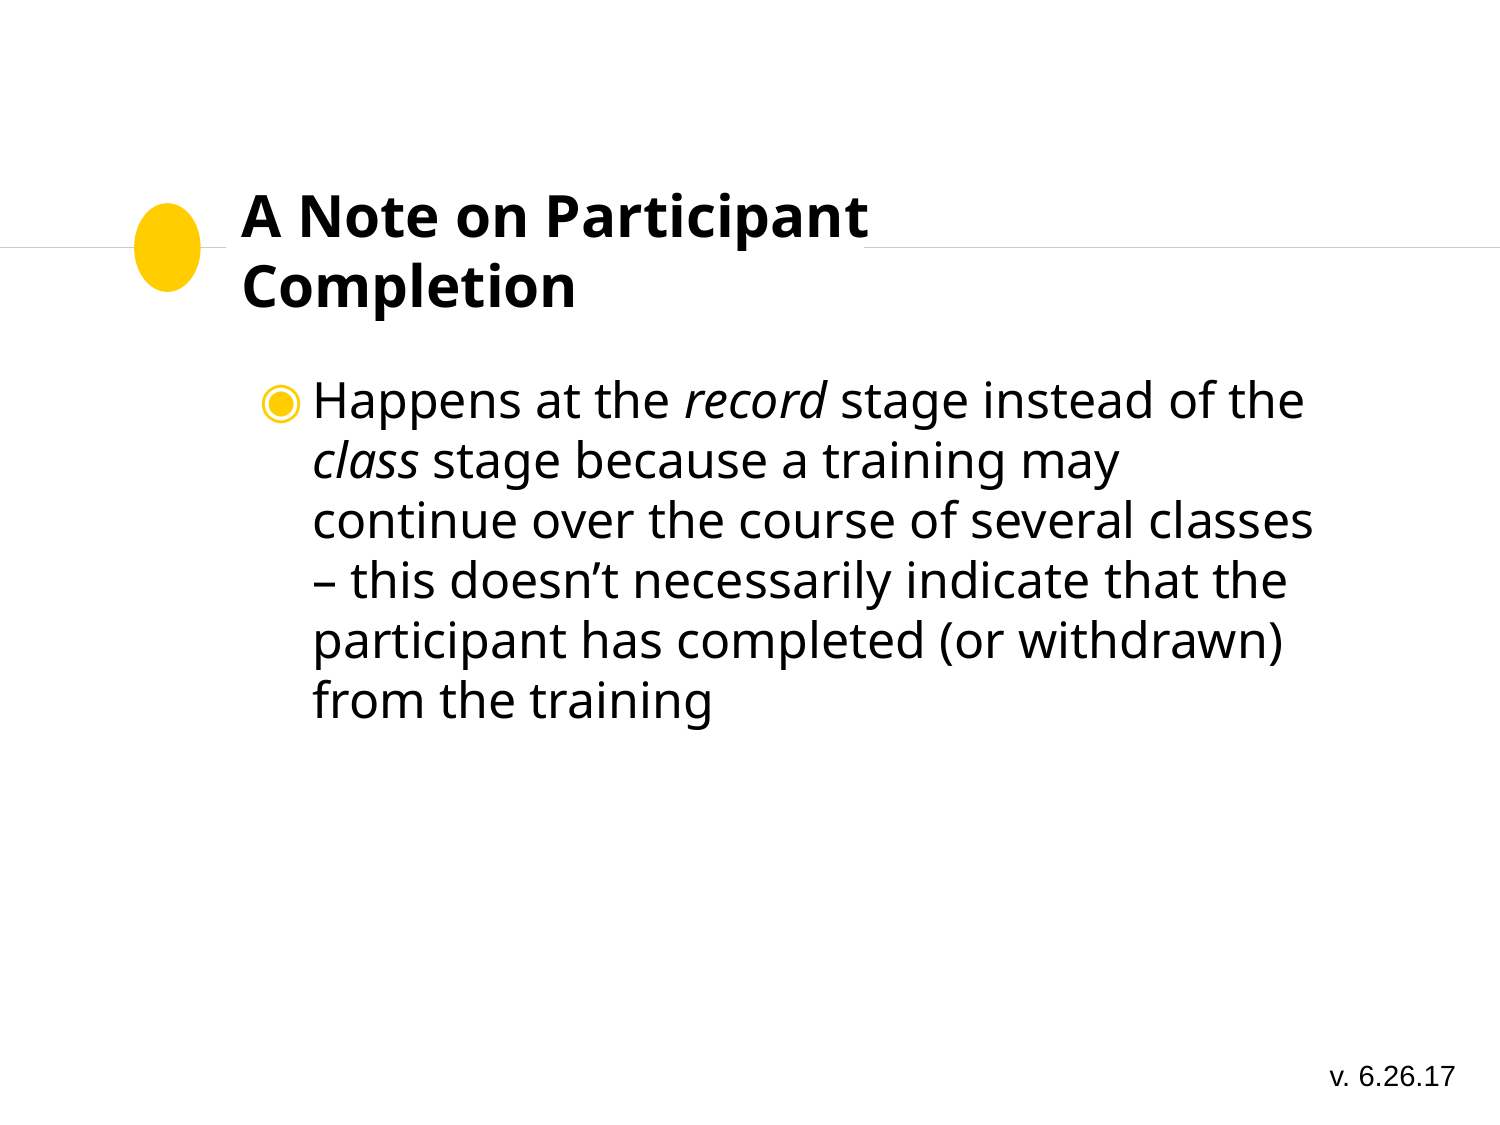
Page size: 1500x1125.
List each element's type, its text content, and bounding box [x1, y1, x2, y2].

list Happens at the record stage instead of the class stage because a training may continue over the course of several classes – this doesn’t necessarily indicate that the participant has completed (or withdrawn) from the training [226, 353, 1344, 1035]
title A Note on Participant Completion [226, 201, 1225, 297]
text_box v. 6.26.17 [1314, 1049, 1472, 1100]
